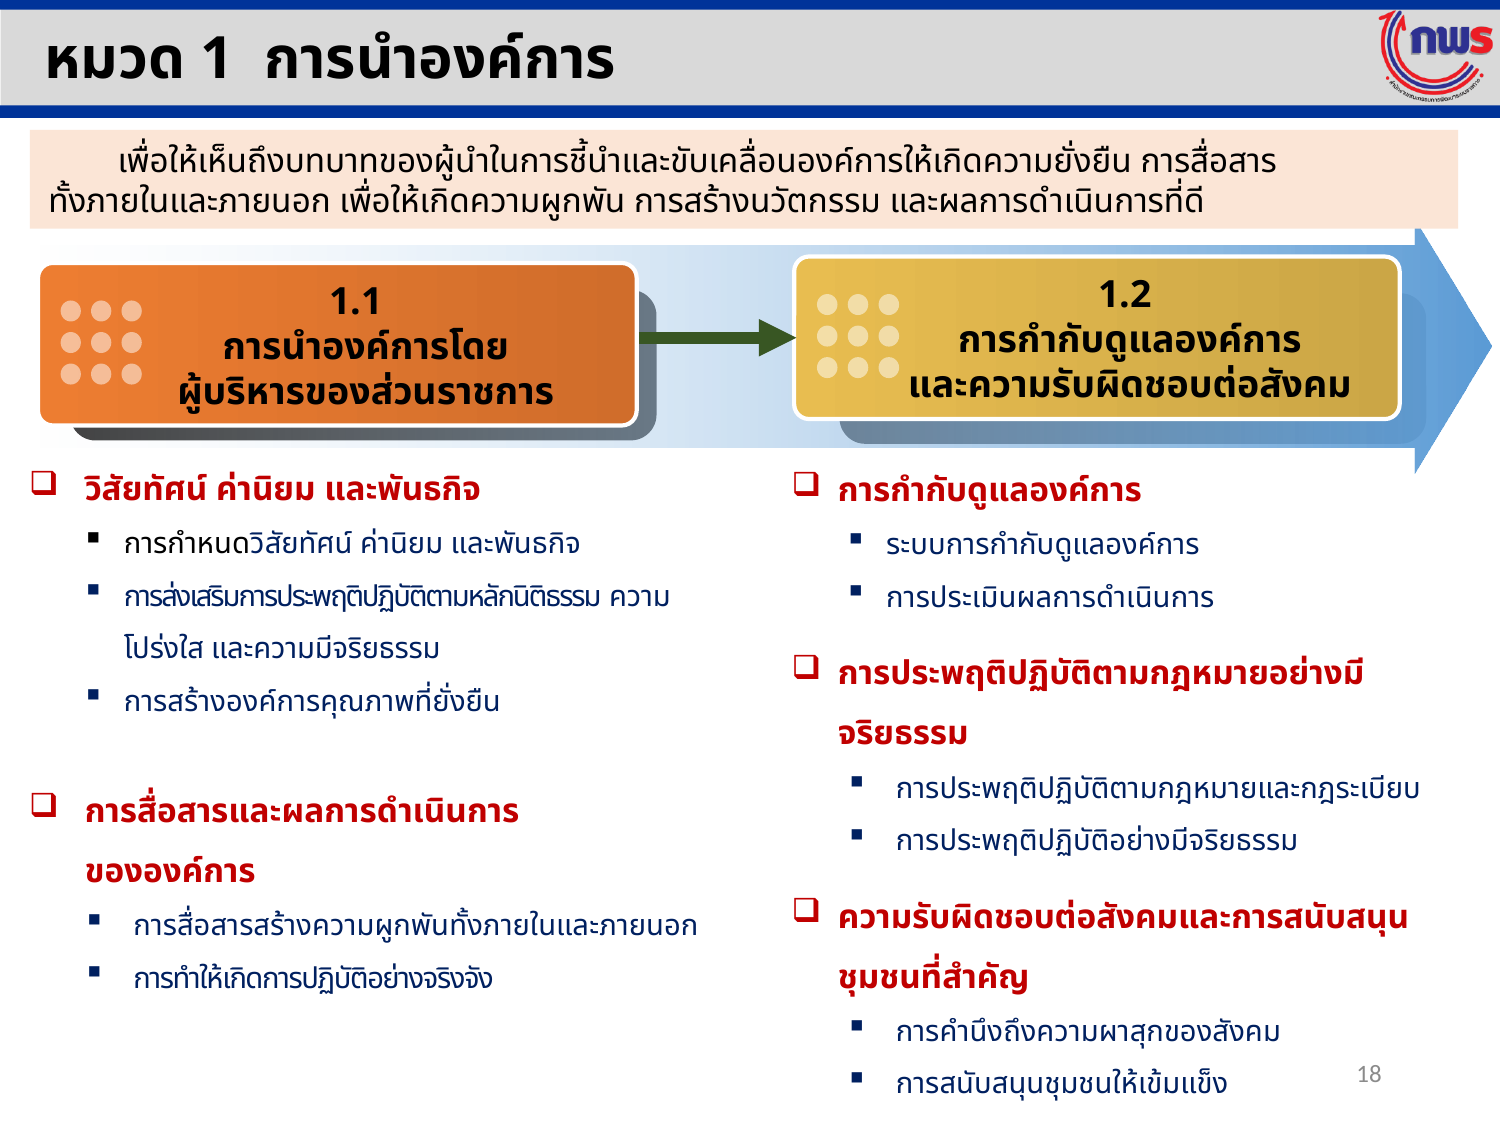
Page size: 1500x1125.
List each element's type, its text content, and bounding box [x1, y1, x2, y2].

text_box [112, 888, 203, 973]
text_box การกำกับดูแลองค์การ ระบบการกำกับดูแลองค์การ การประเมินผลการดำเนินการ การประพฤติปฏิบัติตามกฎหมายอย่างมีจริยธรรม การประพฤติปฏิบัติตามกฎหมายและกฎระเบียบ การประพฤติปฏิบัติอย่างมีจริยธรรม ความรับผิดชอบต่อสังคมและการสนับสนุนชุมชนที่สำคัญ การคำนึงถึงความผาสุกของสังคม การสนับสนุนชุมชนให้เข้มแข็ง [776, 441, 1489, 1108]
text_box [37, 262, 637, 426]
slide_number 18 [1059, 1042, 1397, 1103]
text_box หมวด 1 การนำองค์การ [29, 12, 904, 98]
text_box [22, 229, 1492, 447]
text_box วิสัยทัศน์ ค่านิยม และพันธกิจ การกำหนดวิสัยทัศน์ ค่านิยม และพันธกิจ การส่งเสริมการประพฤติปฏิบัติตามหลักนิติธรรม ความโปร่งใส และความมีจริยธรรม การสร้างองค์การคุณภาพที่ยั่งยืน การสื่อสารและผลการดำเนินการ ขององค์การ การสื่อสารสร้างความผูกพันทั้งภายในและภายนอก การทำให้เกิดการปฏิบัติอย่างจริงจัง [14, 439, 727, 1002]
text_box เพื่อให้เห็นถึงบทบาทของผู้นำในการชี้นำและขับเคลื่อนองค์การให้เกิดความยั่งยืน การสื่อสาร ทั้งภายในและภายนอก เพื่อให้เกิดความผูกพัน การสร้างนวัตกรรม และผลการดำเนินการที่ดี [29, 129, 1459, 229]
picture [1373, 4, 1495, 106]
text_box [794, 256, 1400, 420]
